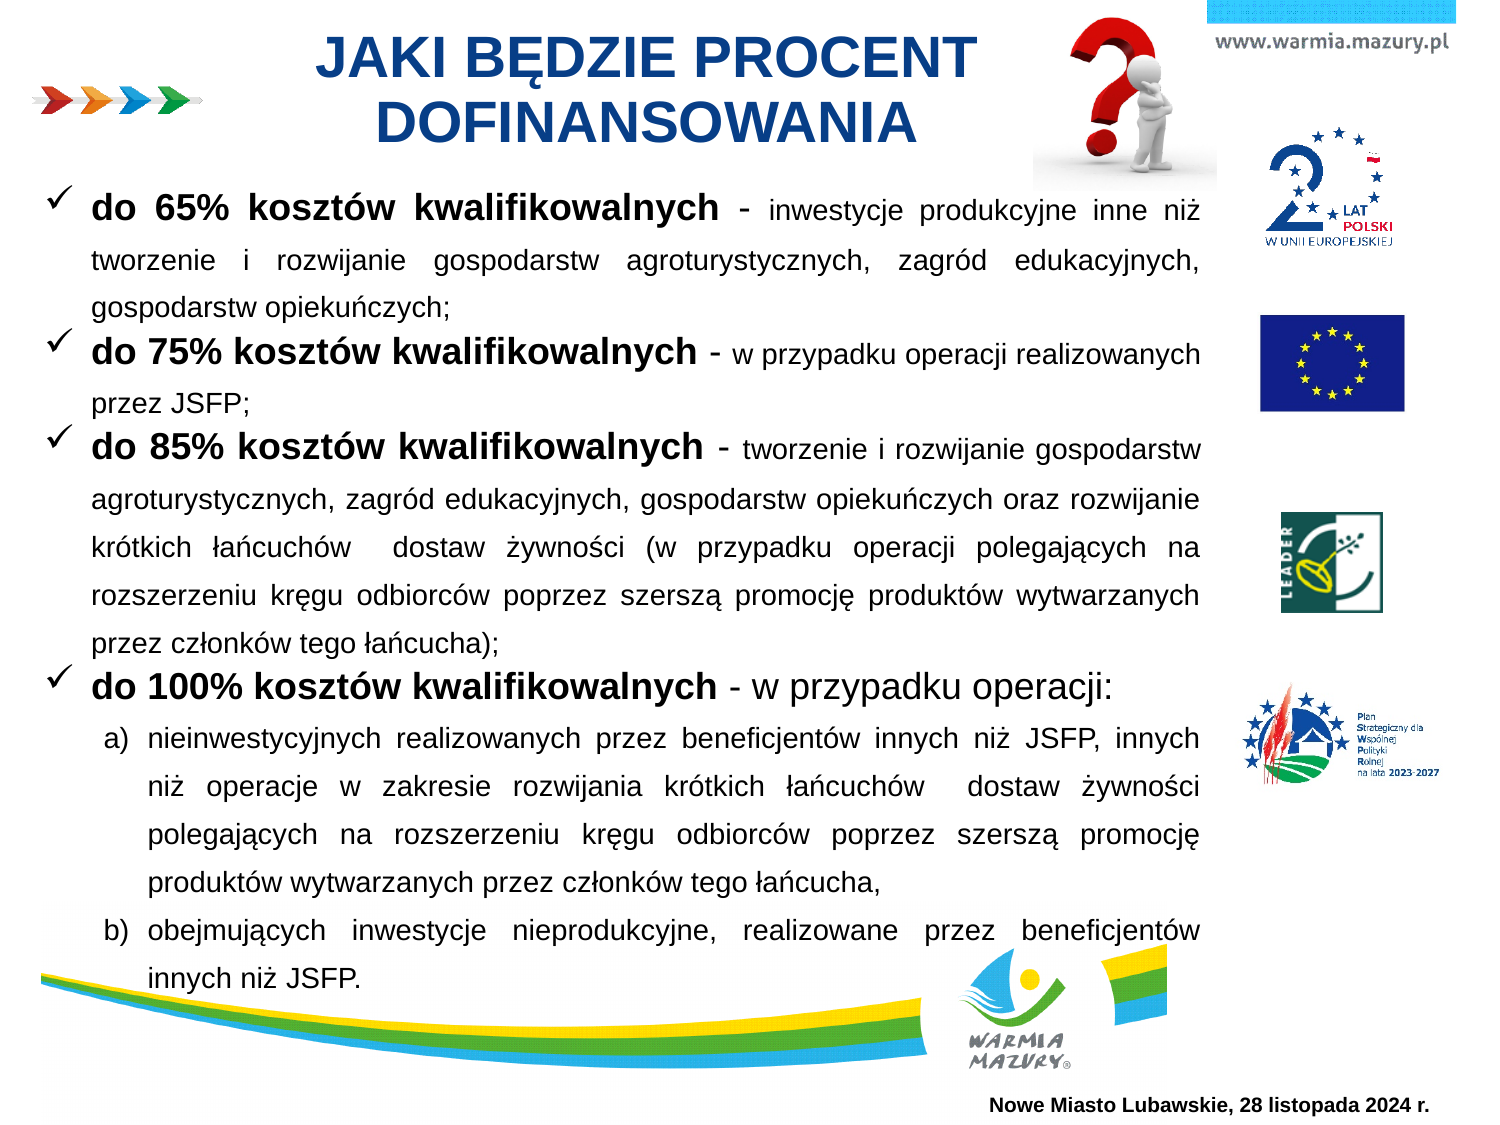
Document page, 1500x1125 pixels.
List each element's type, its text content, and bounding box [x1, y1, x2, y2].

picture [1217, 660, 1473, 812]
text_box do 65% kosztów kwalifikowalnych - inwestycje produkcyjne inne niż tworzenie i rozwijanie gospodarstw agroturystycznych, zagród edukacyjnych, gospodarstw opiekuńczych; do 75% kosztów kwalifikowalnych - w przypadku operacji realizowanych przez JSFP; do 85% kosztów kwalifikowalnych - tworzenie i rozwijanie gospodarstw agroturystycznych, zagród edukacyjnych, gospodarstw opiekuńczych oraz rozwijanie krótkich łańcuchów dostaw żywności (w przypadku operacji polegających na rozszerzeniu kręgu odbiorców poprzez szerszą promocję produktów wytwarzanych przez członków tego łańcucha); do 100% kosztów kwalifikowalnych - w przypadku operacji: nieinwestycyjnych realizowanych przez beneficjentów innych niż JSFP, innych niż operacje w zakresie rozwijania krótkich łańcuchów dostaw żywności polegających na rozszerzeniu kręgu odbiorców poprzez szerszą promocję produktów wytwarzanych przez członków tego łańcucha, obejmujących inwestycje nieprodukcyjne, realizowane przez beneficjentów innych niż JSFP. [29, 172, 1217, 1002]
picture [1257, 312, 1407, 414]
picture [1281, 512, 1383, 613]
picture [1245, 106, 1411, 265]
picture [41, 1002, 1167, 1125]
picture [29, 45, 205, 153]
picture [1033, 0, 1457, 191]
text_box JAKI BĘDZIE PROCENT DOFINANSOWANIA [88, 18, 1028, 99]
